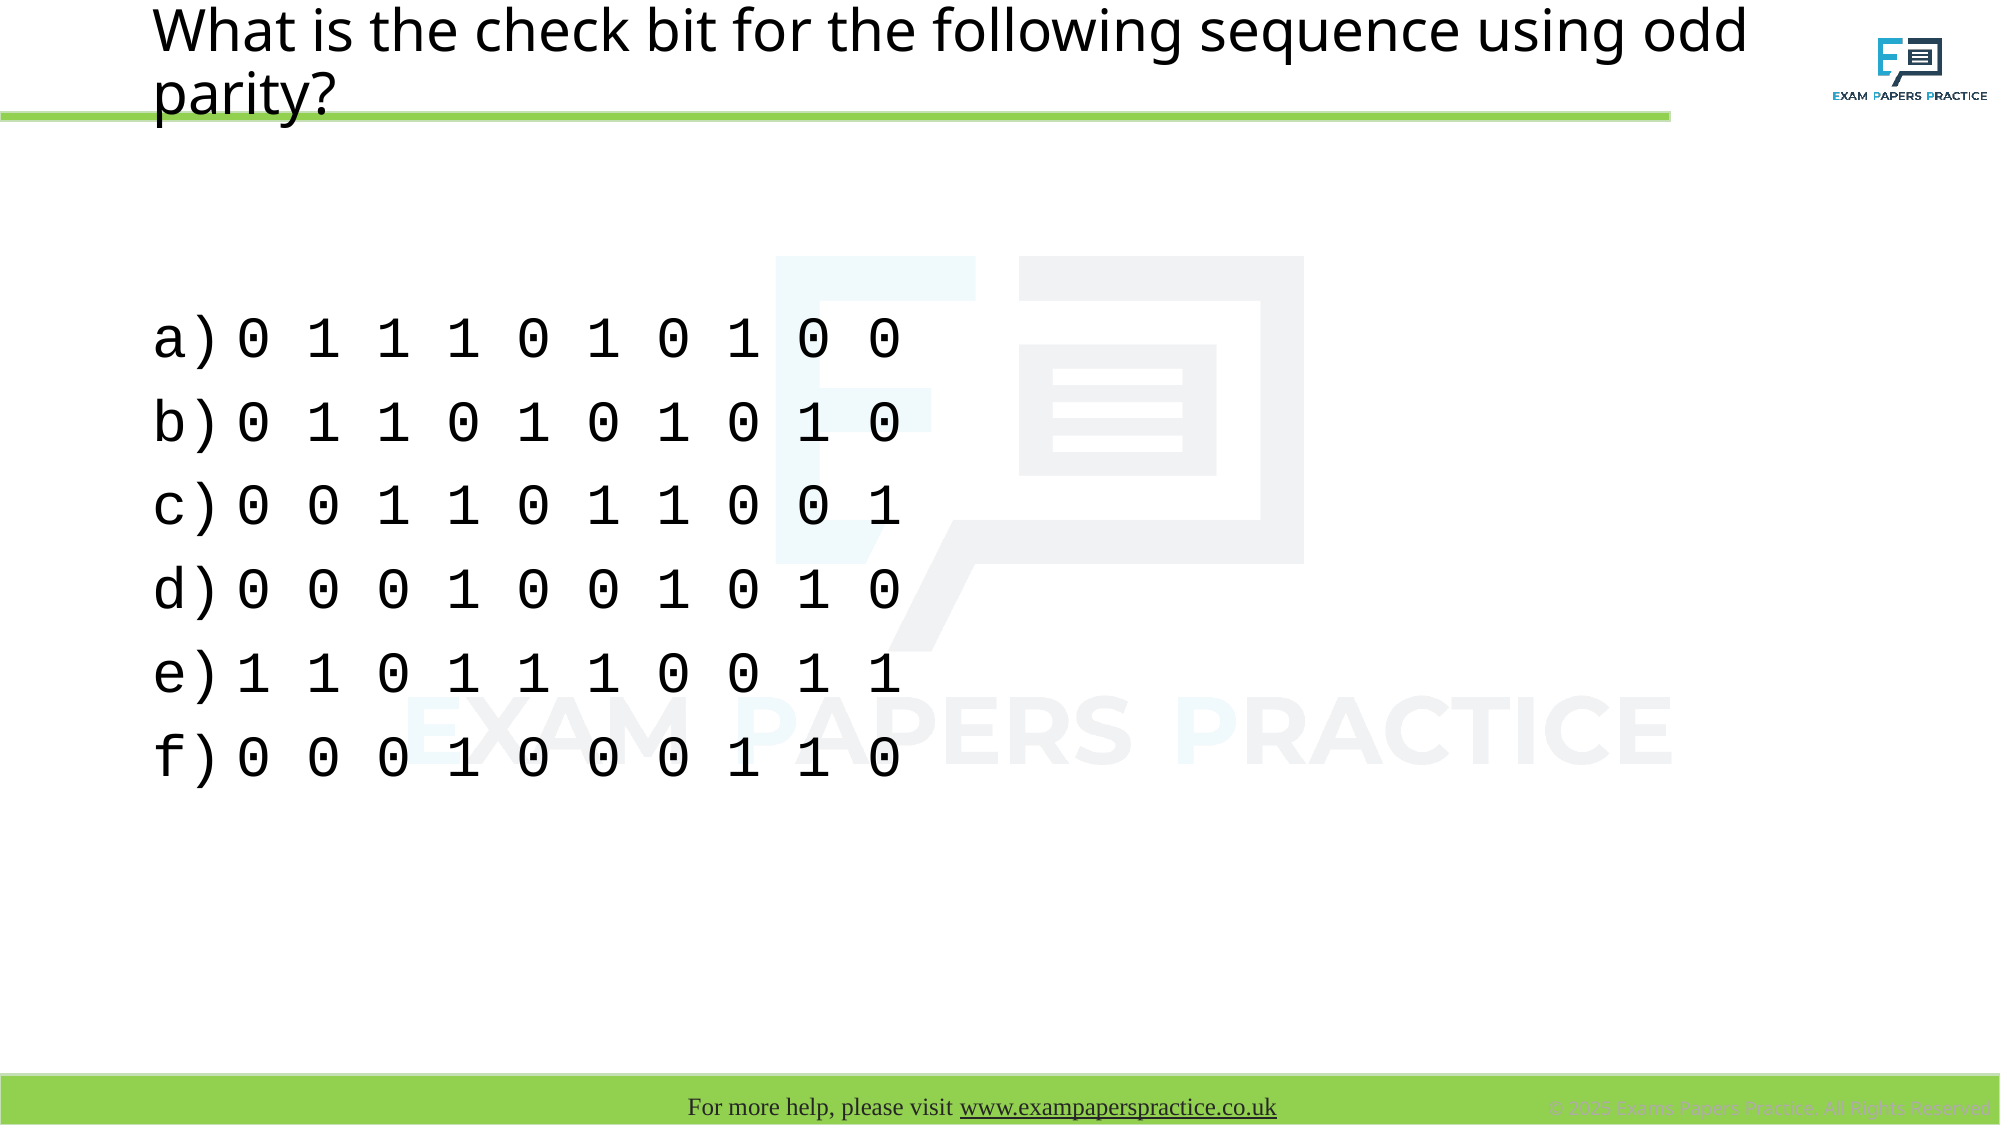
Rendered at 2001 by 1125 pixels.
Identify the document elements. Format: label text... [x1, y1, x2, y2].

title What is the check bit for the following sequence using odd parity? [137, 59, 1863, 70]
list 0 1 1 1 0 1 0 1 0 0 0 1 1 0 1 0 1 0 1 0 0 0 1 1 0 1 1 0 0 1 0 0 0 1 0 0 1 0 1 0 1 1 0 1 1 1 0 0 1 1 0 0 0 1 0 0 0 1 1 0 [137, 299, 1863, 1014]
